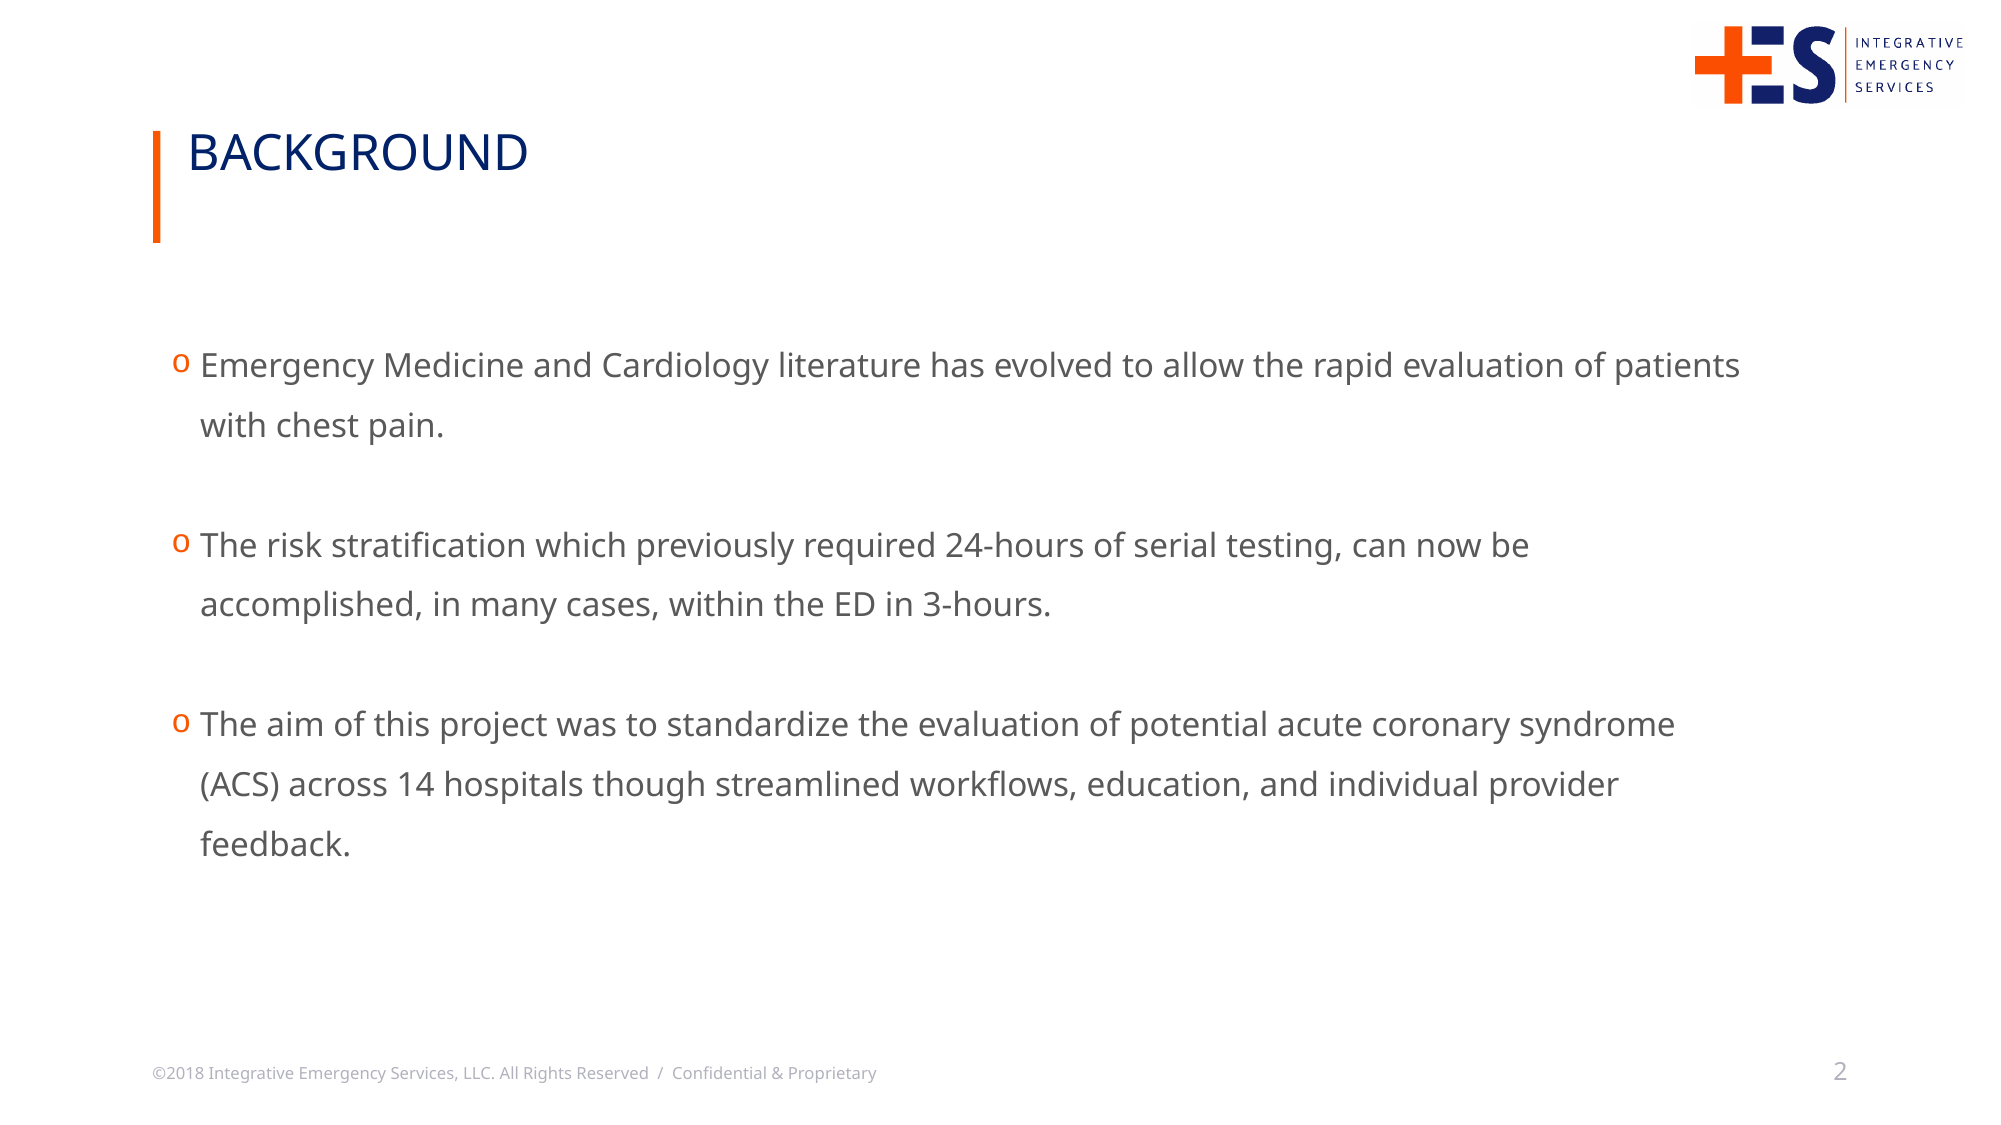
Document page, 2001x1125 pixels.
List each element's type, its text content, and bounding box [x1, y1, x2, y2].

slide_number 2 [1412, 1042, 1863, 1103]
list background [172, 119, 1775, 196]
list Emergency Medicine and Cardiology literature has evolved to allow the rapid evaluation of patients with chest pain. The risk stratification which previously required 24-hours of serial testing, can now be accomplished, in many cases, within the ED in 3-hours. The aim of this project was to standardize the evaluation of potential acute coronary syndrome (ACS) across 14 hospitals though streamlined workflows, education, and individual provider feedback. [156, 316, 1775, 1047]
picture [1692, 21, 1964, 108]
footer ©2018 Integrative Emergency Services, LLC. All Rights Reserved / Confidential & Proprietary [137, 1042, 1338, 1103]
